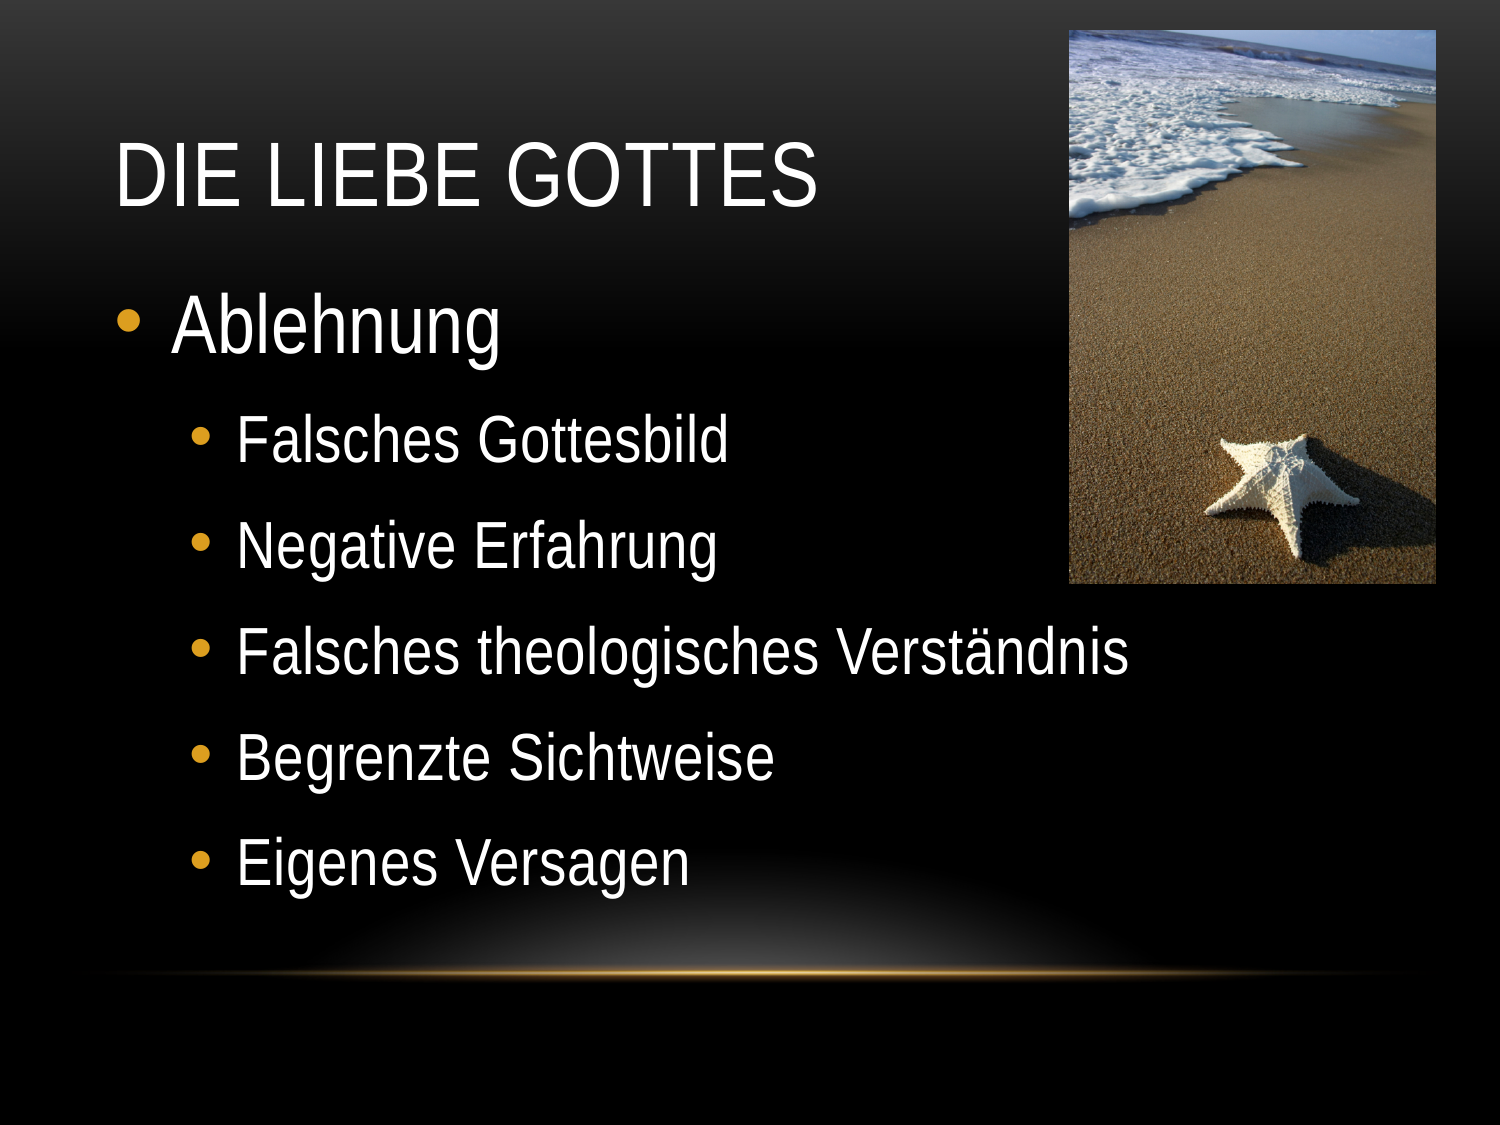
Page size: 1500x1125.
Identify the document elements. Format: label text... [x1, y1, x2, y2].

title Die Liebe Gottes [99, 45, 1062, 233]
picture [0, 0, 1500, 1125]
list Ablehnung Falsches Gottesbild Negative Erfahrung Falsches theologisches Verständnis Begrenzte Sichtweise Eigenes Versagen [99, 262, 1400, 938]
